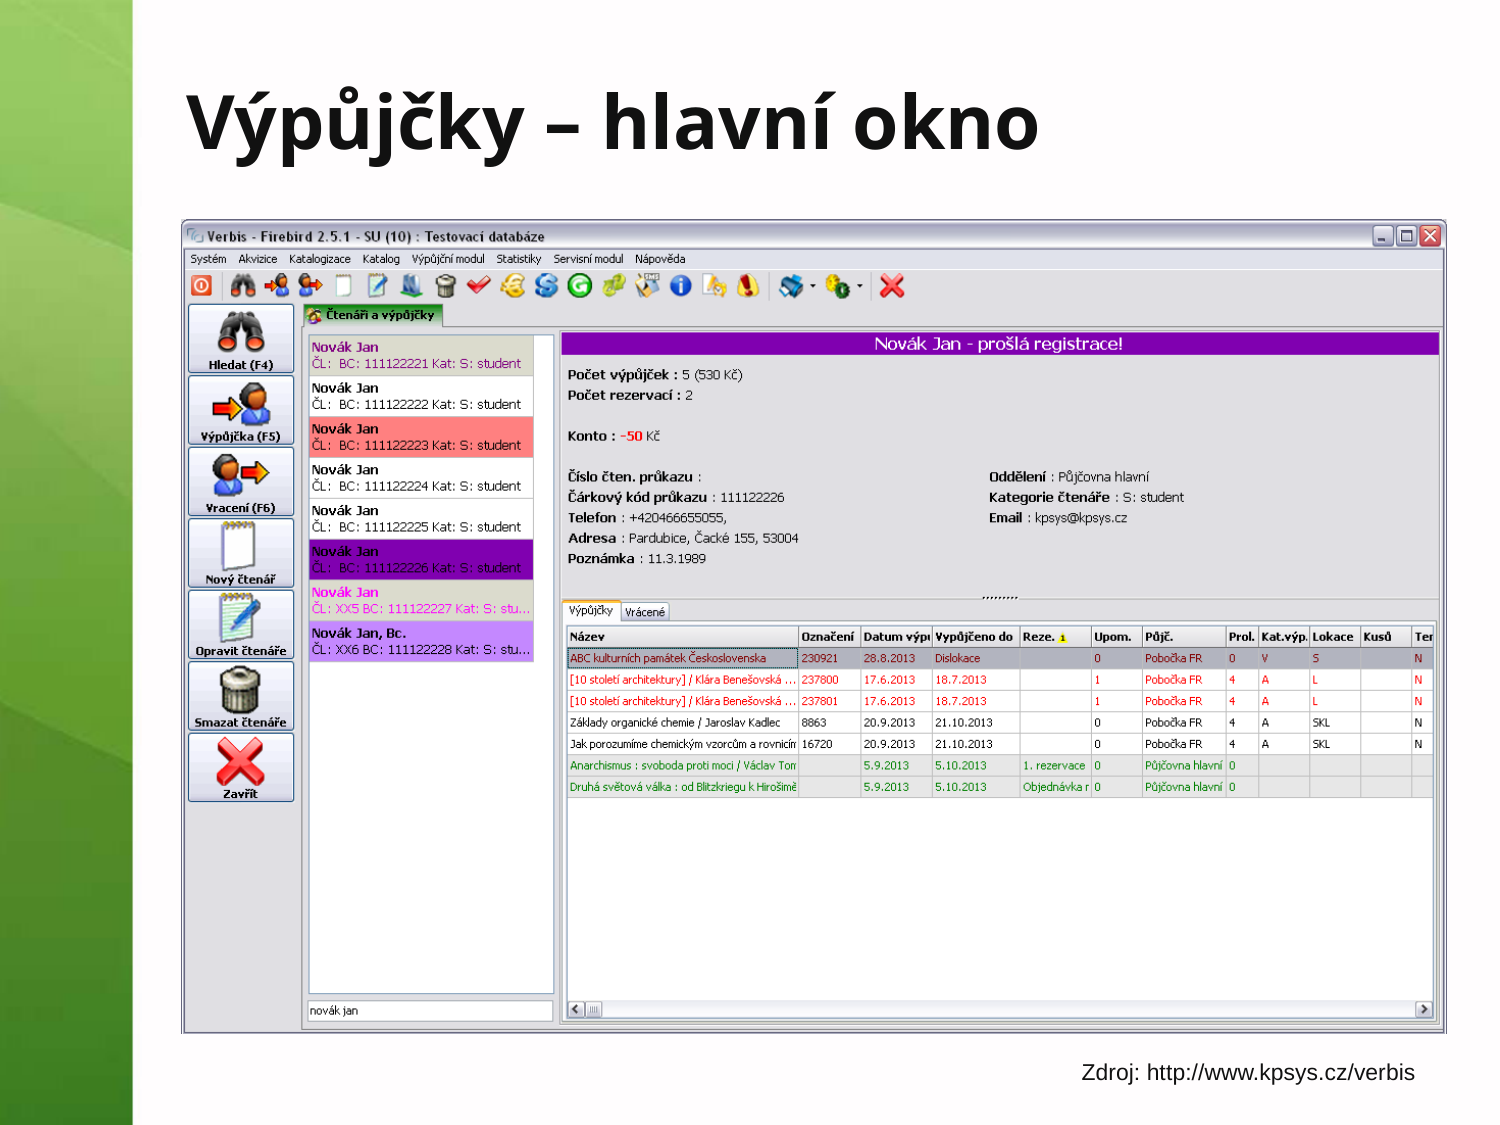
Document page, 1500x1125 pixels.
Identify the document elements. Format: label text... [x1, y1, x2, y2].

title Výpůjčky – hlavní okno [171, 77, 1447, 161]
text_box Zdroj: http://www.kpsys.cz/verbis [1033, 1049, 1431, 1092]
picture [0, 0, 1500, 1125]
